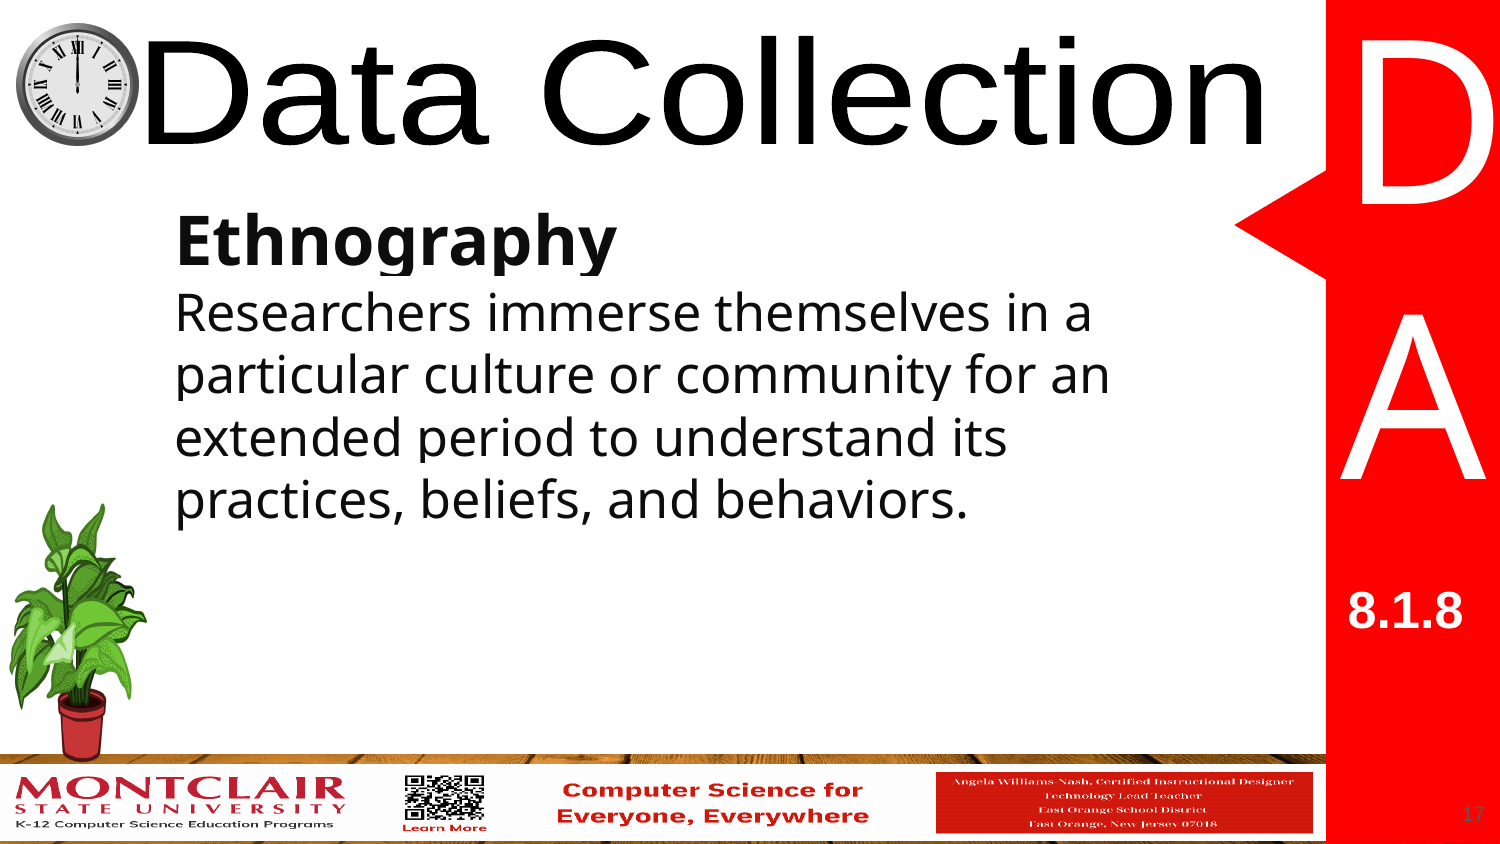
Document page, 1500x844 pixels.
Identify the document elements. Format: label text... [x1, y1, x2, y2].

text_box D A [1325, 0, 1489, 501]
picture [16, 23, 140, 147]
text_box 8.1.8 [1332, 544, 1494, 643]
text_box [1234, 170, 1325, 280]
text_box [1325, 0, 1500, 754]
picture [0, 499, 1500, 844]
text_box Ethnography Researchers immerse themselves in a particular culture or community for an extended period to understand its practices, beliefs, and behaviors. [159, 181, 1139, 545]
